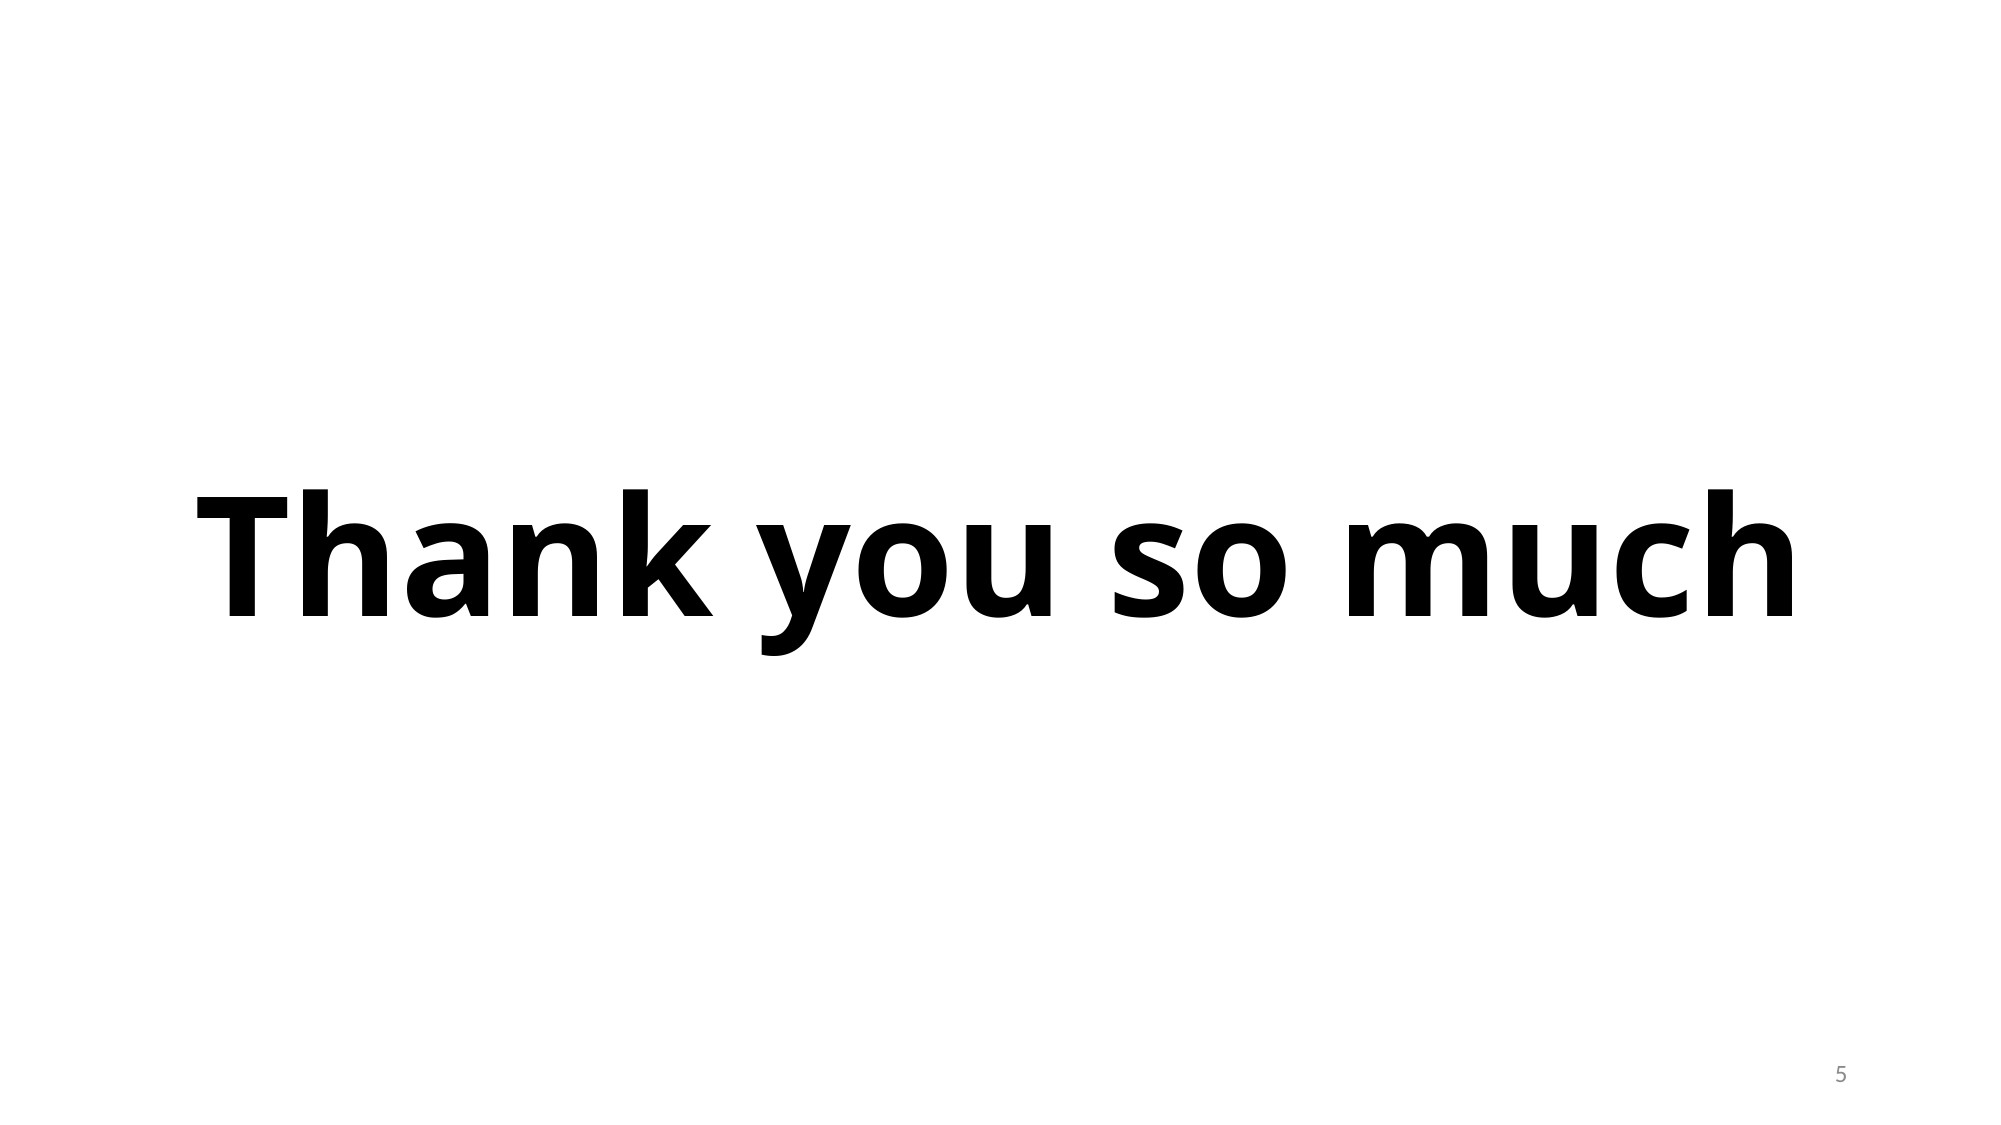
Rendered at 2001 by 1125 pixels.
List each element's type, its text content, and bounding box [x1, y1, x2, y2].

slide_number 5 [1412, 1042, 1863, 1103]
text_box Thank you so much [0, 442, 2000, 658]
